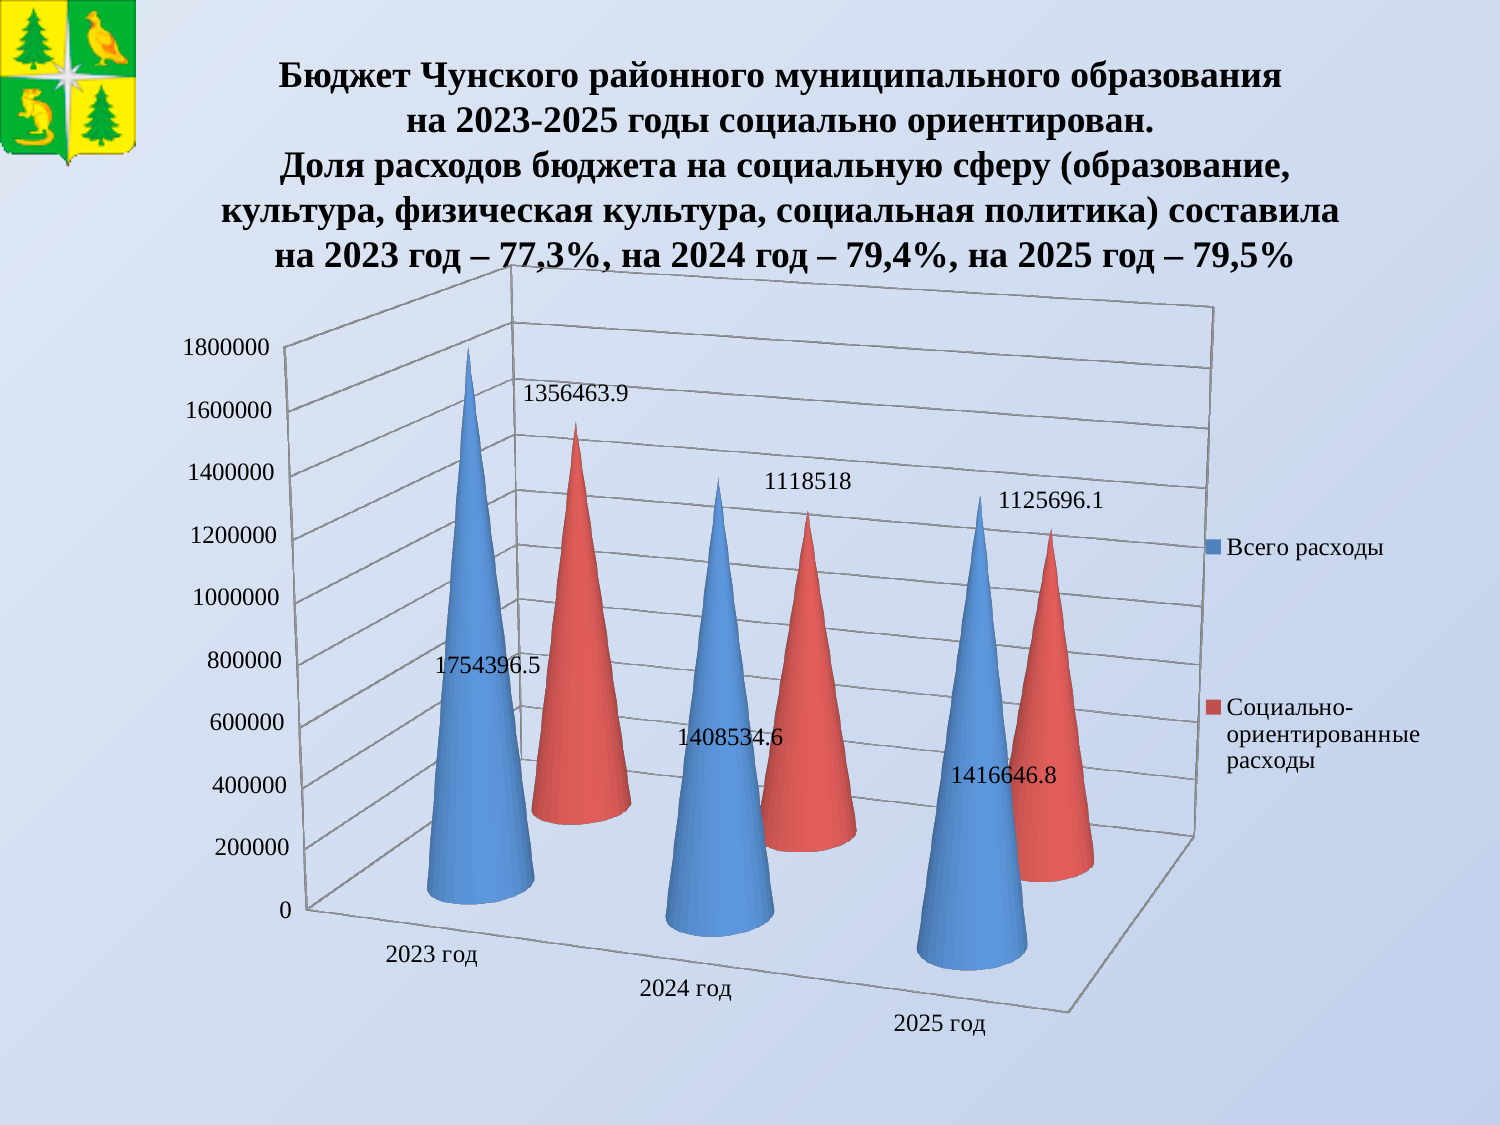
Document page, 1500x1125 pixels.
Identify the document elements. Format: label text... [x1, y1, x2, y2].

text_box Бюджет Чунского районного муниципального образования на 2023-2025 годы социально ориентирован. Доля расходов бюджета на социальную сферу (образование, культура, физическая культура, социальная политика) составила на 2023 год – 77,3%, на 2024 год – 79,4%, на 2025 год – 79,5% [182, 42, 1388, 238]
chart [136, 239, 1448, 1071]
picture [0, 0, 136, 170]
